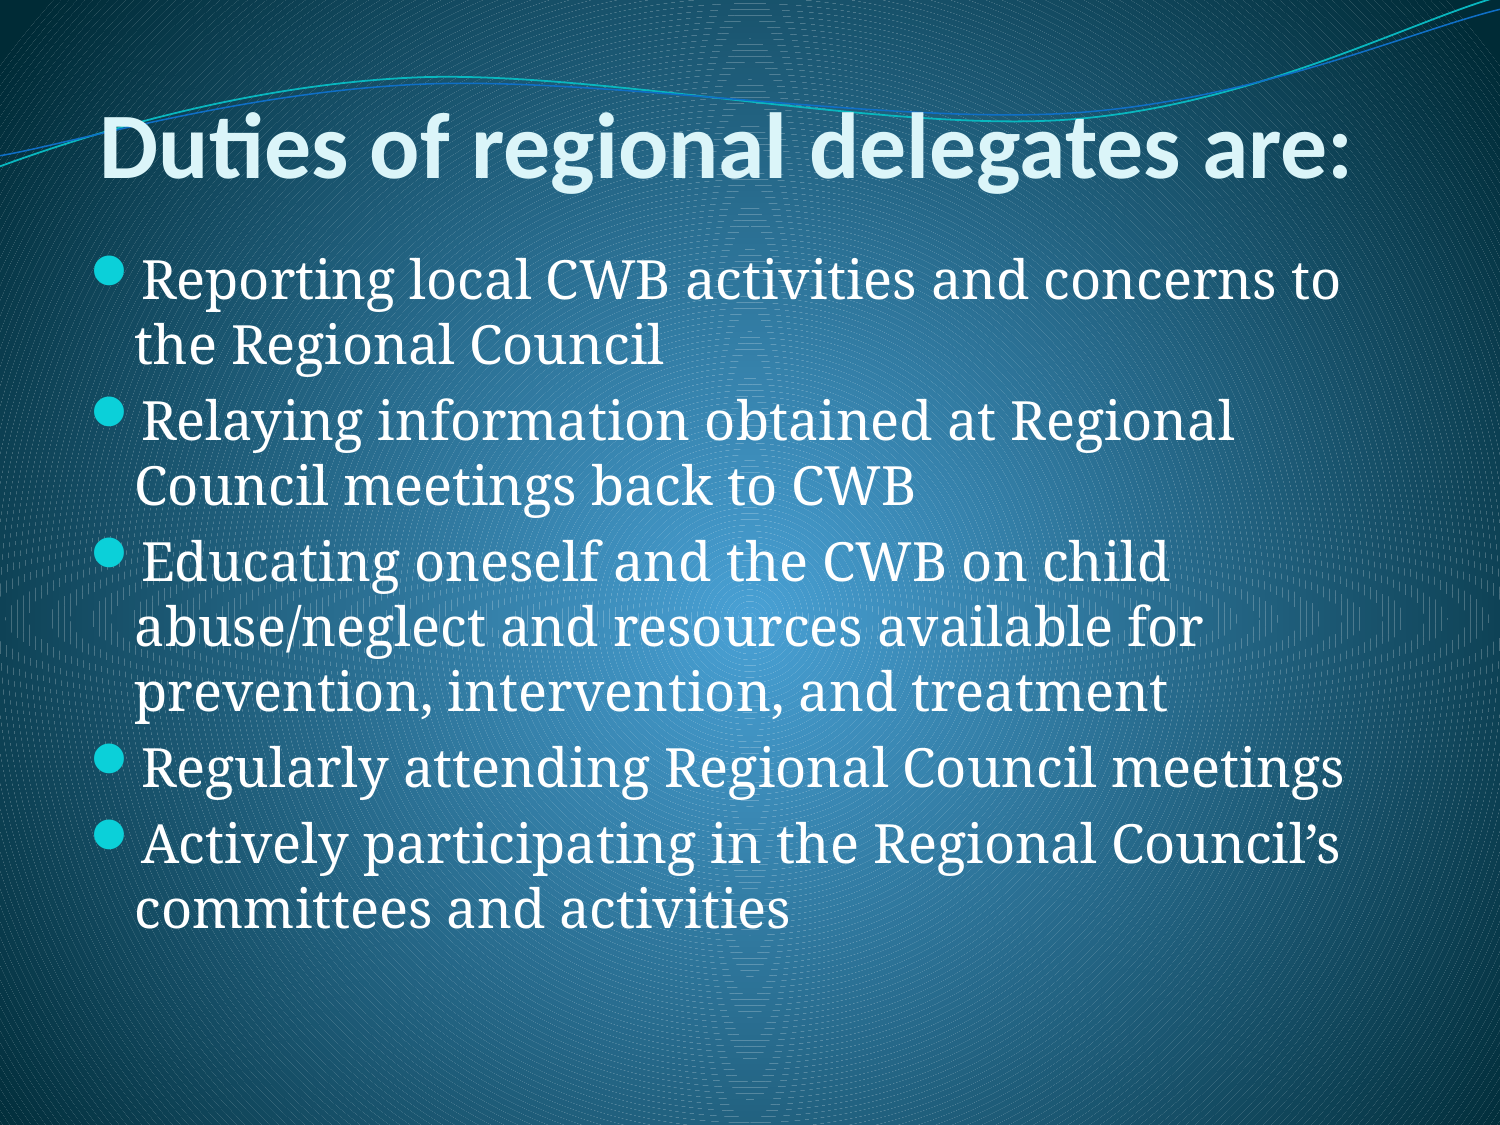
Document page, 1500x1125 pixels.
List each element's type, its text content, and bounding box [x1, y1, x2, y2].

title Duties of regional delegates are: [99, 75, 1450, 197]
list Reporting local CWB activities and concerns to the Regional Council Relaying information obtained at Regional Council meetings back to CWB Educating oneself and the CWB on child abuse/neglect and resources available for prevention, intervention, and treatment Regularly attending Regional Council meetings Actively participating in the Regional Council’s committees and activities [75, 237, 1450, 1075]
